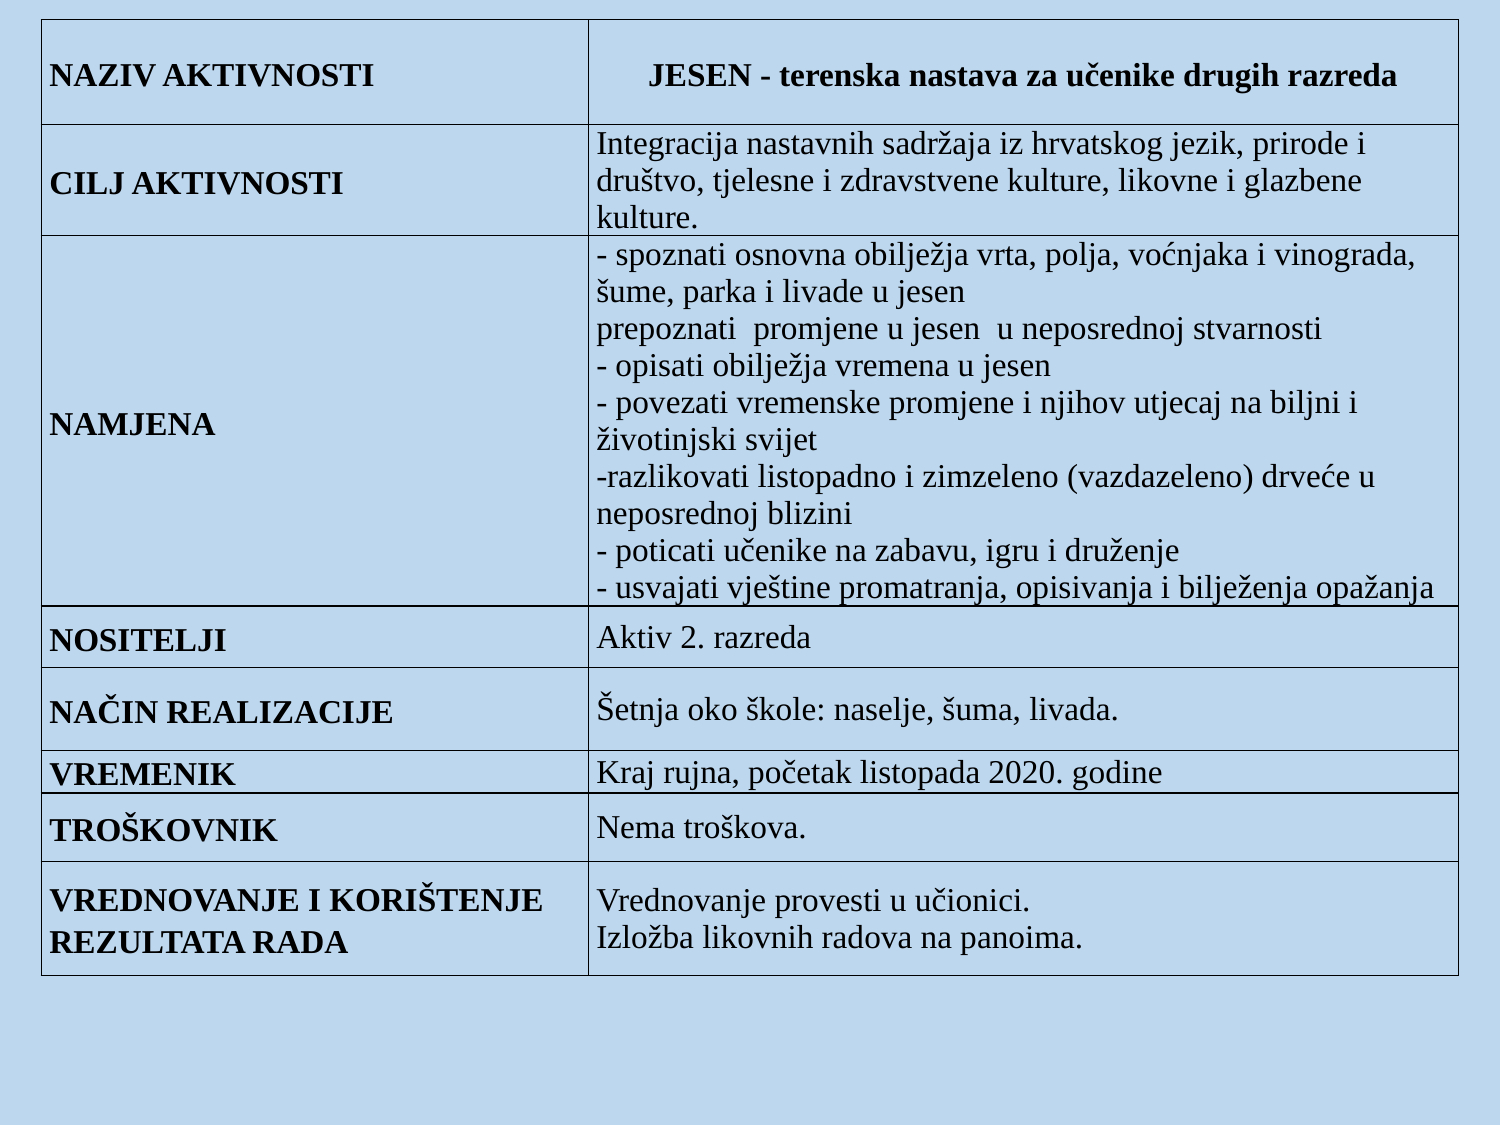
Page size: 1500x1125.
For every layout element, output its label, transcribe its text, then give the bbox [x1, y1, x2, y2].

table_cell Vrednovanje provesti u učionici. Izložba likovnih radova na panoima. [589, 862, 1458, 975]
table_header JESEN - terenska nastava za učenike drugih razreda [589, 20, 1458, 124]
table_cell NOSITELJI [42, 607, 588, 667]
table_cell NAMJENA [42, 236, 588, 605]
table_cell - spoznati osnovna obilježja vrta, polja, voćnjaka i vinograda, šume, parka i livade u jesen prepoznati promjene u jesen u neposrednoj stvarnosti - opisati obilježja vremena u jesen - povezati vremenske promjene i njihov utjecaj na biljni i životinjski svijet -razlikovati listopadno i zimzeleno (vazdazeleno) drveće u neposrednoj blizini - poticati učenike na zabavu, igru i druženje - usvajati vještine promatranja, opisivanja i bilježenja opažanja [589, 236, 1458, 605]
table_cell NAČIN REALIZACIJE [42, 668, 588, 750]
table_cell Integracija nastavnih sadržaja iz hrvatskog jezik, prirode i društvo, tjelesne i zdravstvene kulture, likovne i glazbene kulture. [589, 125, 1458, 235]
table_cell Nema troškova. [589, 794, 1458, 861]
table_header NAZIV AKTIVNOSTI [42, 20, 588, 124]
table_cell TROŠKOVNIK [42, 794, 588, 861]
table_cell Aktiv 2. razreda [589, 607, 1458, 667]
table_cell CILJ AKTIVNOSTI [42, 125, 588, 235]
table_cell VREMENIK [42, 751, 588, 792]
table_cell VREDNOVANJE I KORIŠTENJE REZULTATA RADA [42, 862, 588, 975]
table_cell Kraj rujna, početak listopada 2020. godine [589, 751, 1458, 792]
table_cell Šetnja oko škole: naselje, šuma, livada. [589, 668, 1458, 750]
